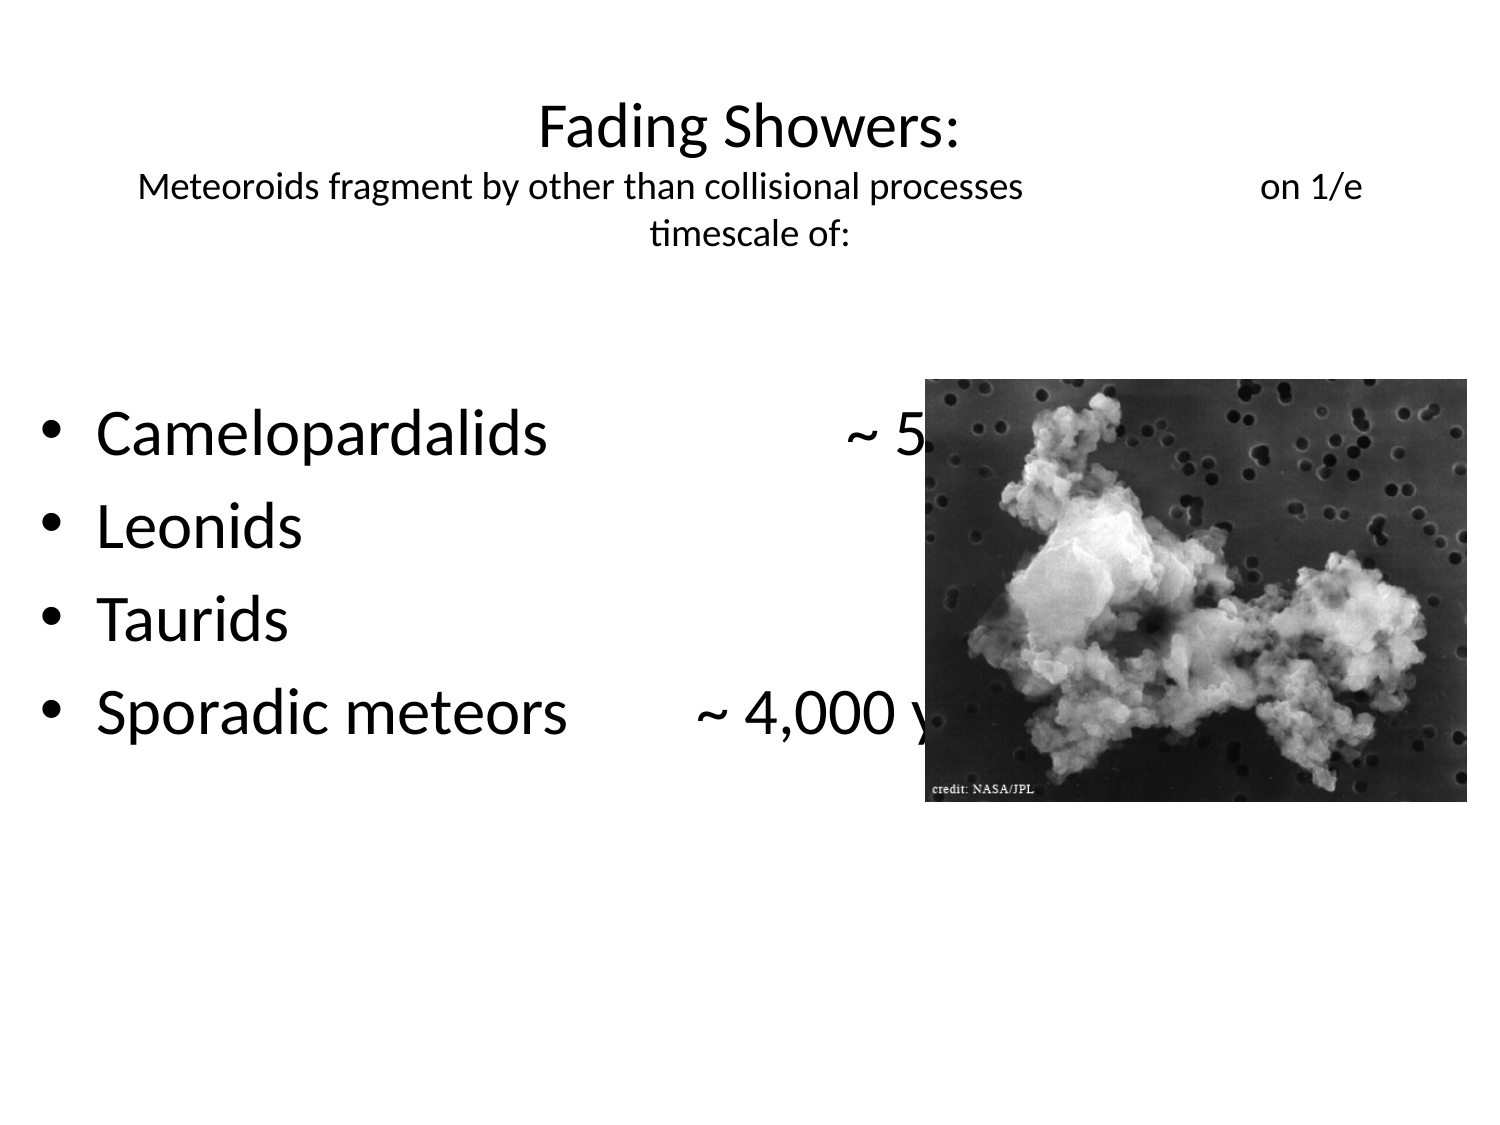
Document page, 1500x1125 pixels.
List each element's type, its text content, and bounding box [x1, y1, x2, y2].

list Camelopardalids ~ 50 y Leonids ~ 150 y Taurids ~ 4,000 y Sporadic meteors ~ 4,000 y [24, 287, 1425, 1030]
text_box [924, 287, 1467, 895]
title Fading Showers: Meteoroids fragment by other than collisional processes on 1/e timescale of: [75, 75, 1425, 263]
